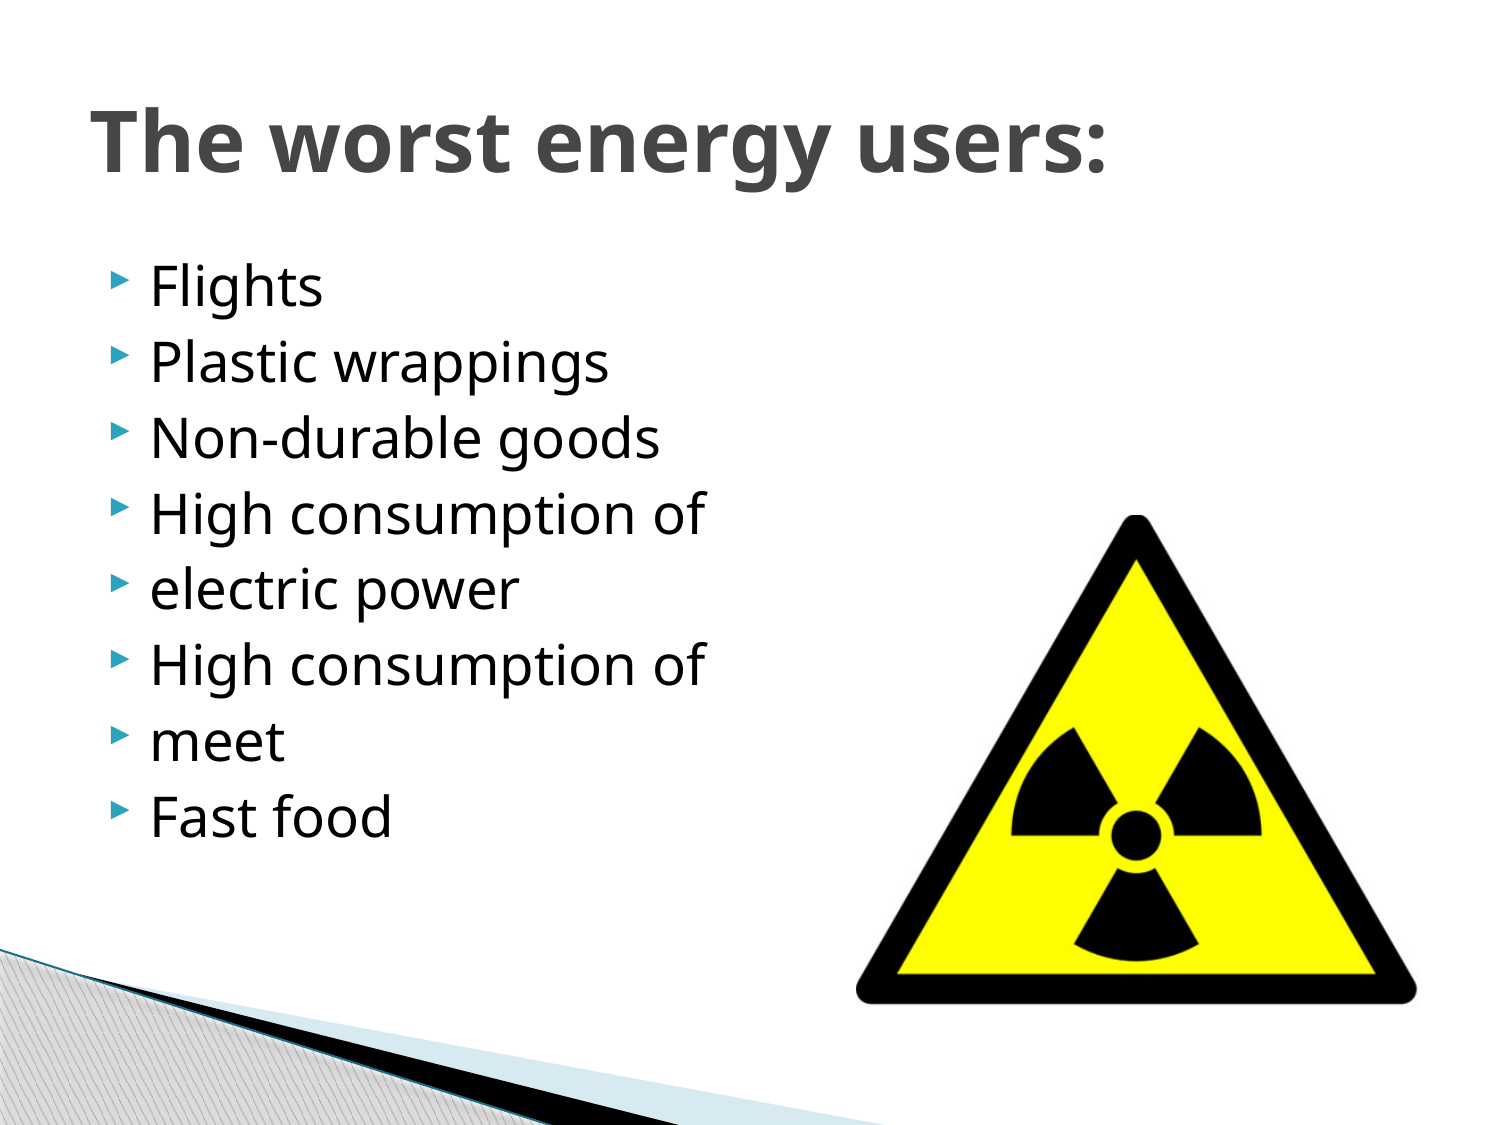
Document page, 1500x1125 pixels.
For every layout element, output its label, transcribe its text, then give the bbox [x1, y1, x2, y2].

title The worst energy users: [75, 45, 1425, 233]
picture [855, 514, 1419, 1012]
list Flights Plastic wrappings Non-durable goods High consumption of electric power High consumption of meet Fast food [75, 243, 1425, 986]
